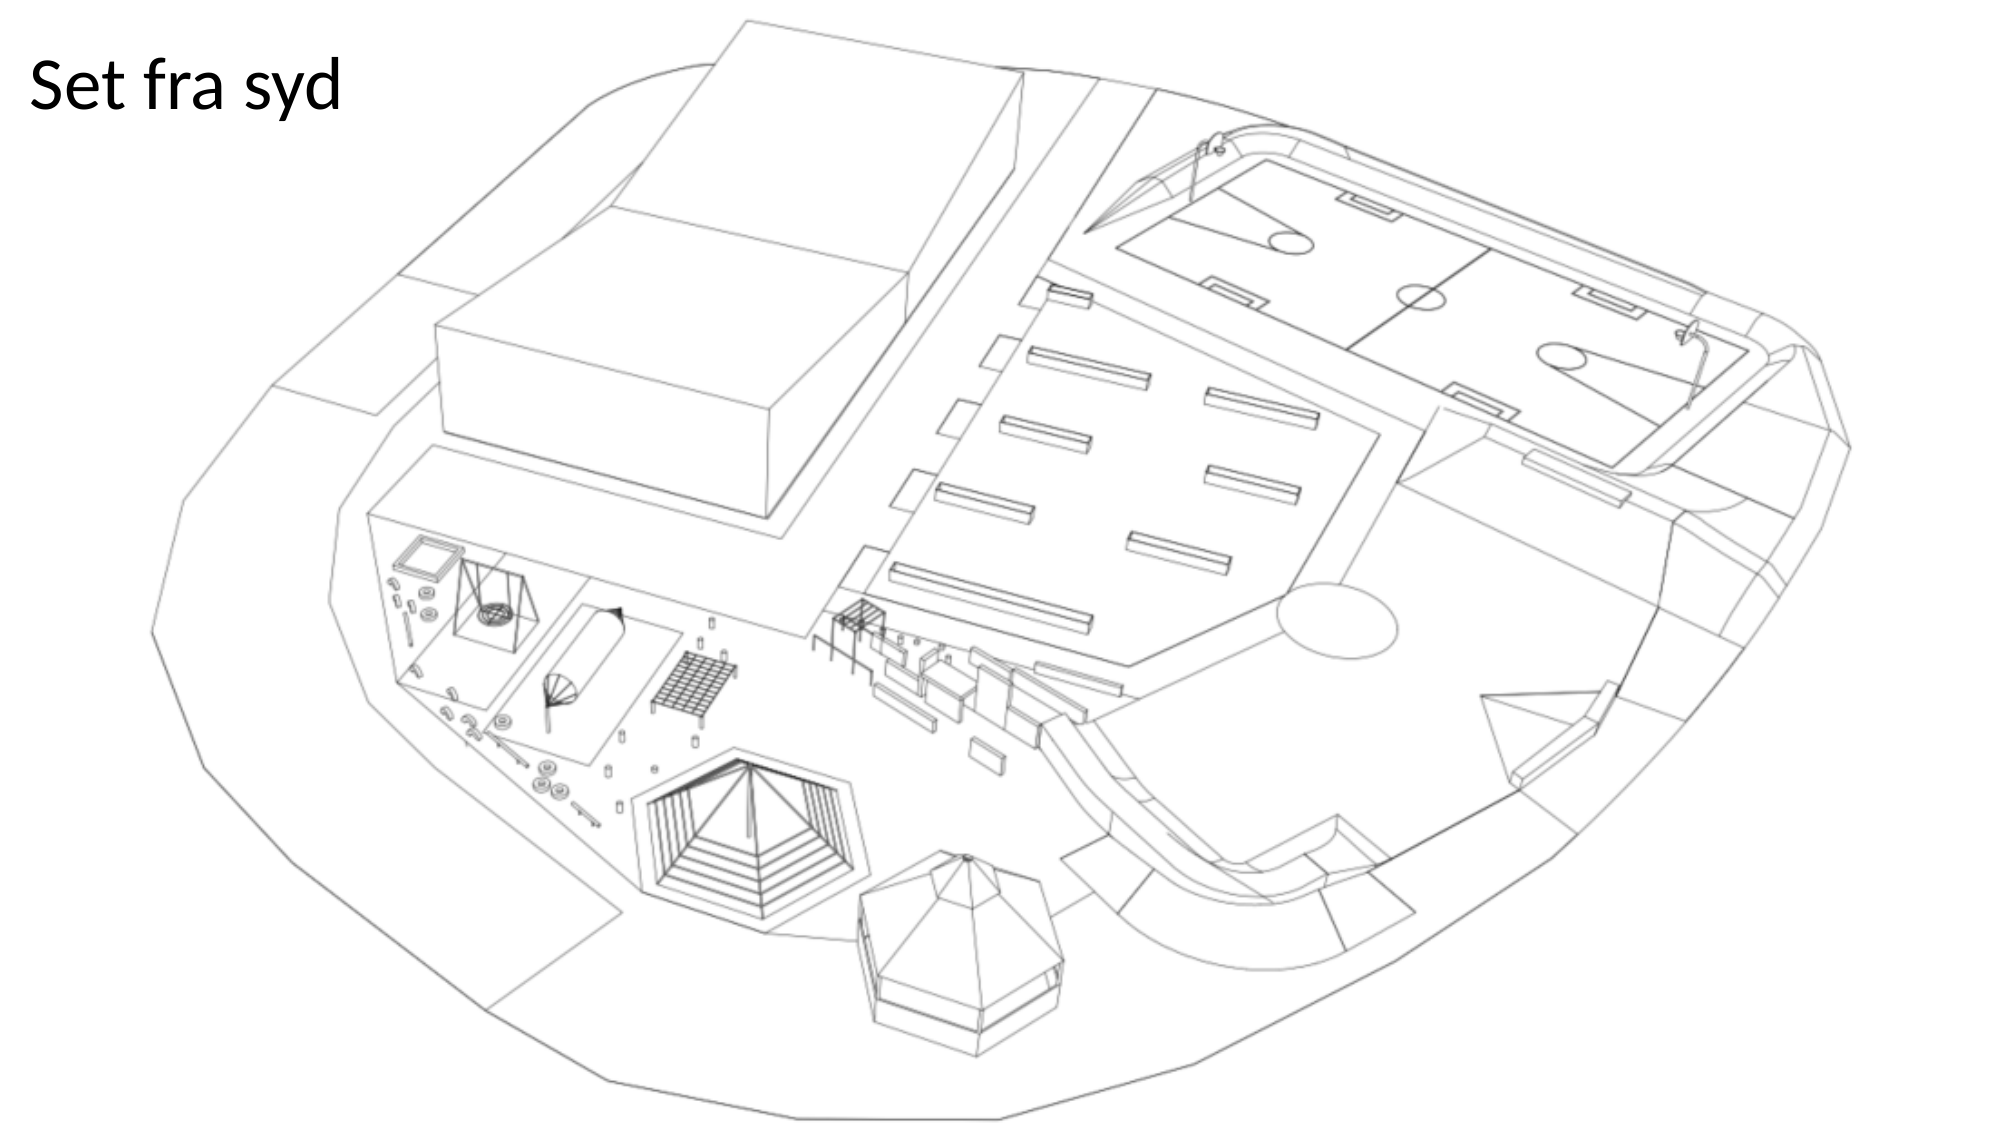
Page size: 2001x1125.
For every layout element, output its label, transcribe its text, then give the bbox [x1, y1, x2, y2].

picture [104, 0, 1859, 1125]
text_box Set fra syd [14, 26, 104, 132]
